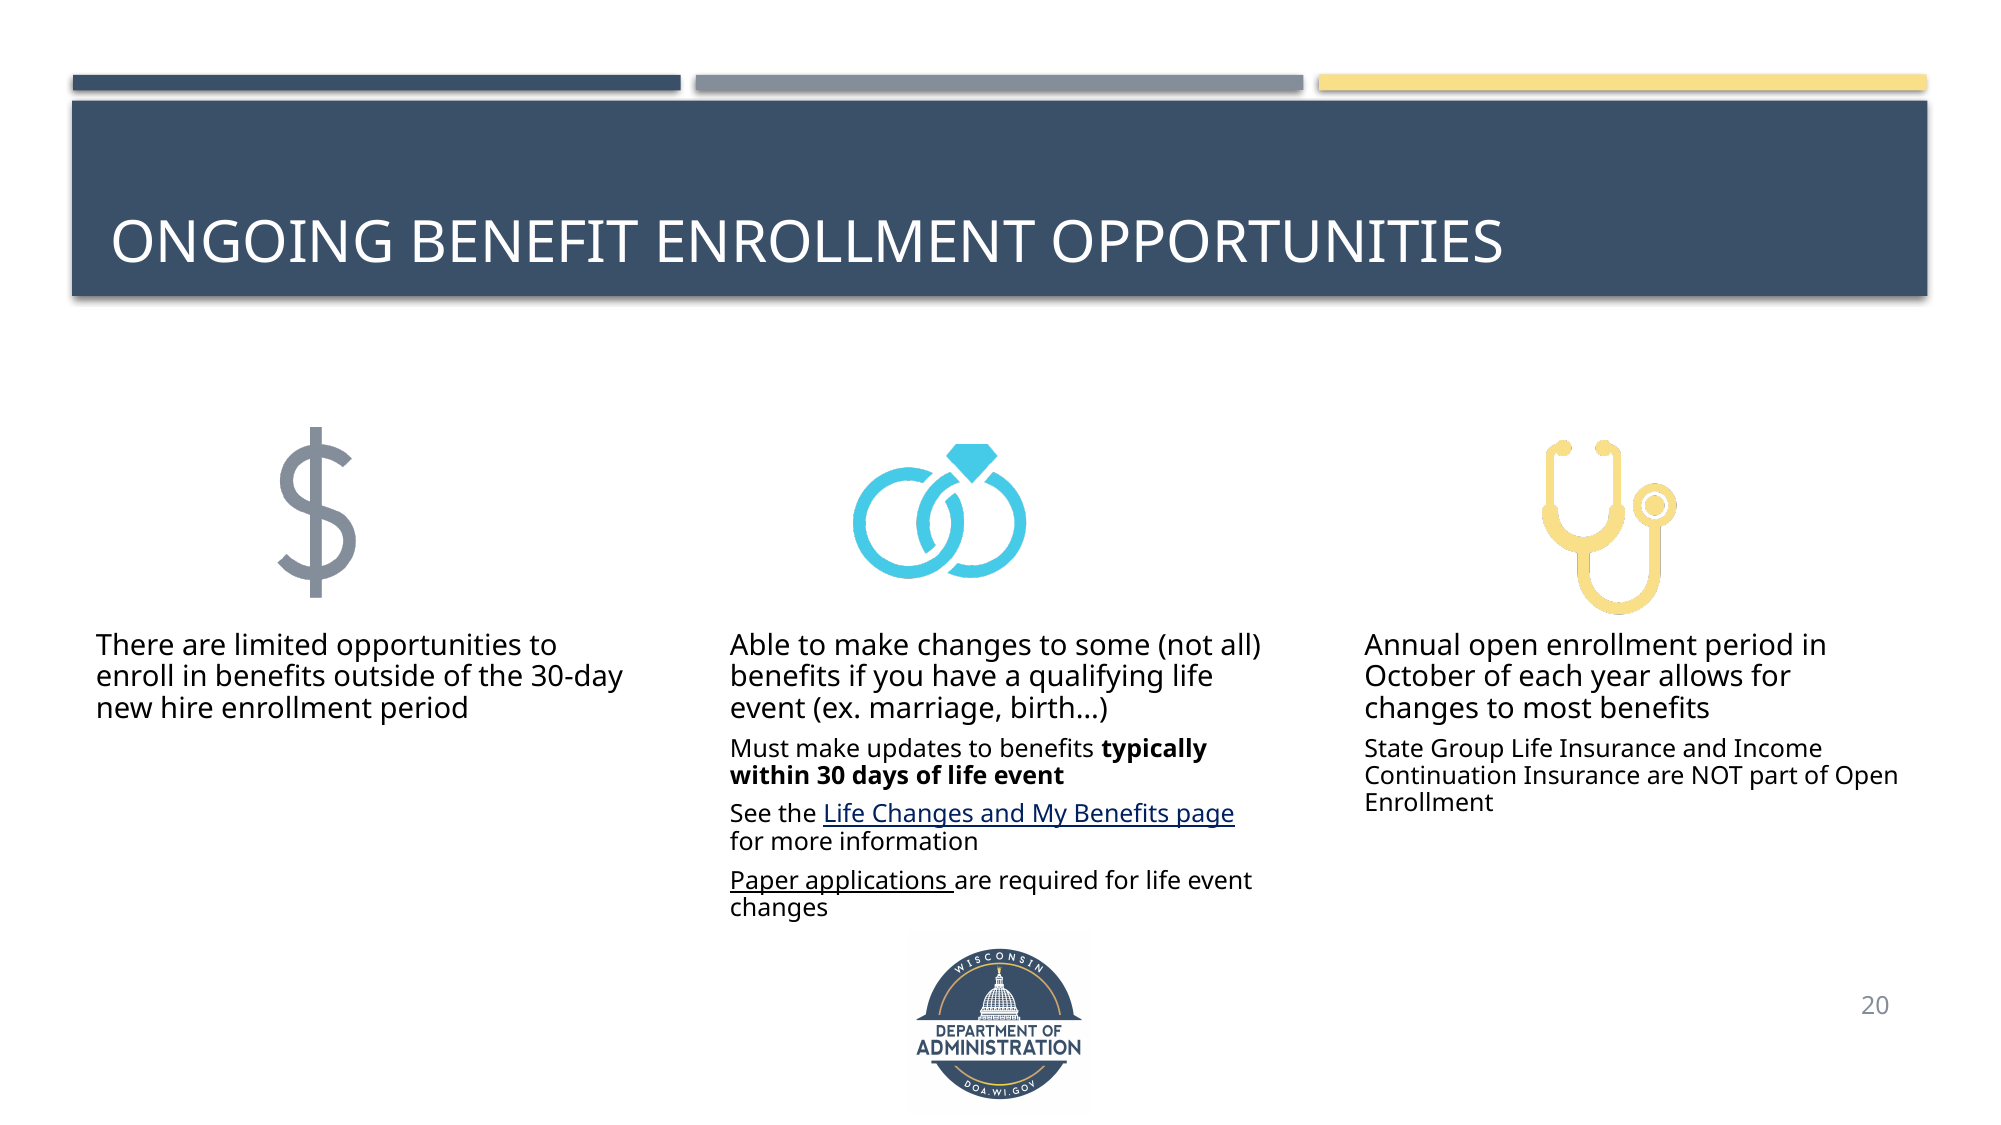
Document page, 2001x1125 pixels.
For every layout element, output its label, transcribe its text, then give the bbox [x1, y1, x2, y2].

slide_number 20 [1732, 977, 1905, 1037]
picture [908, 962, 1091, 1114]
title Ongoing Benefit Enrollment Opportunities [95, 115, 1905, 282]
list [94, 357, 1906, 962]
